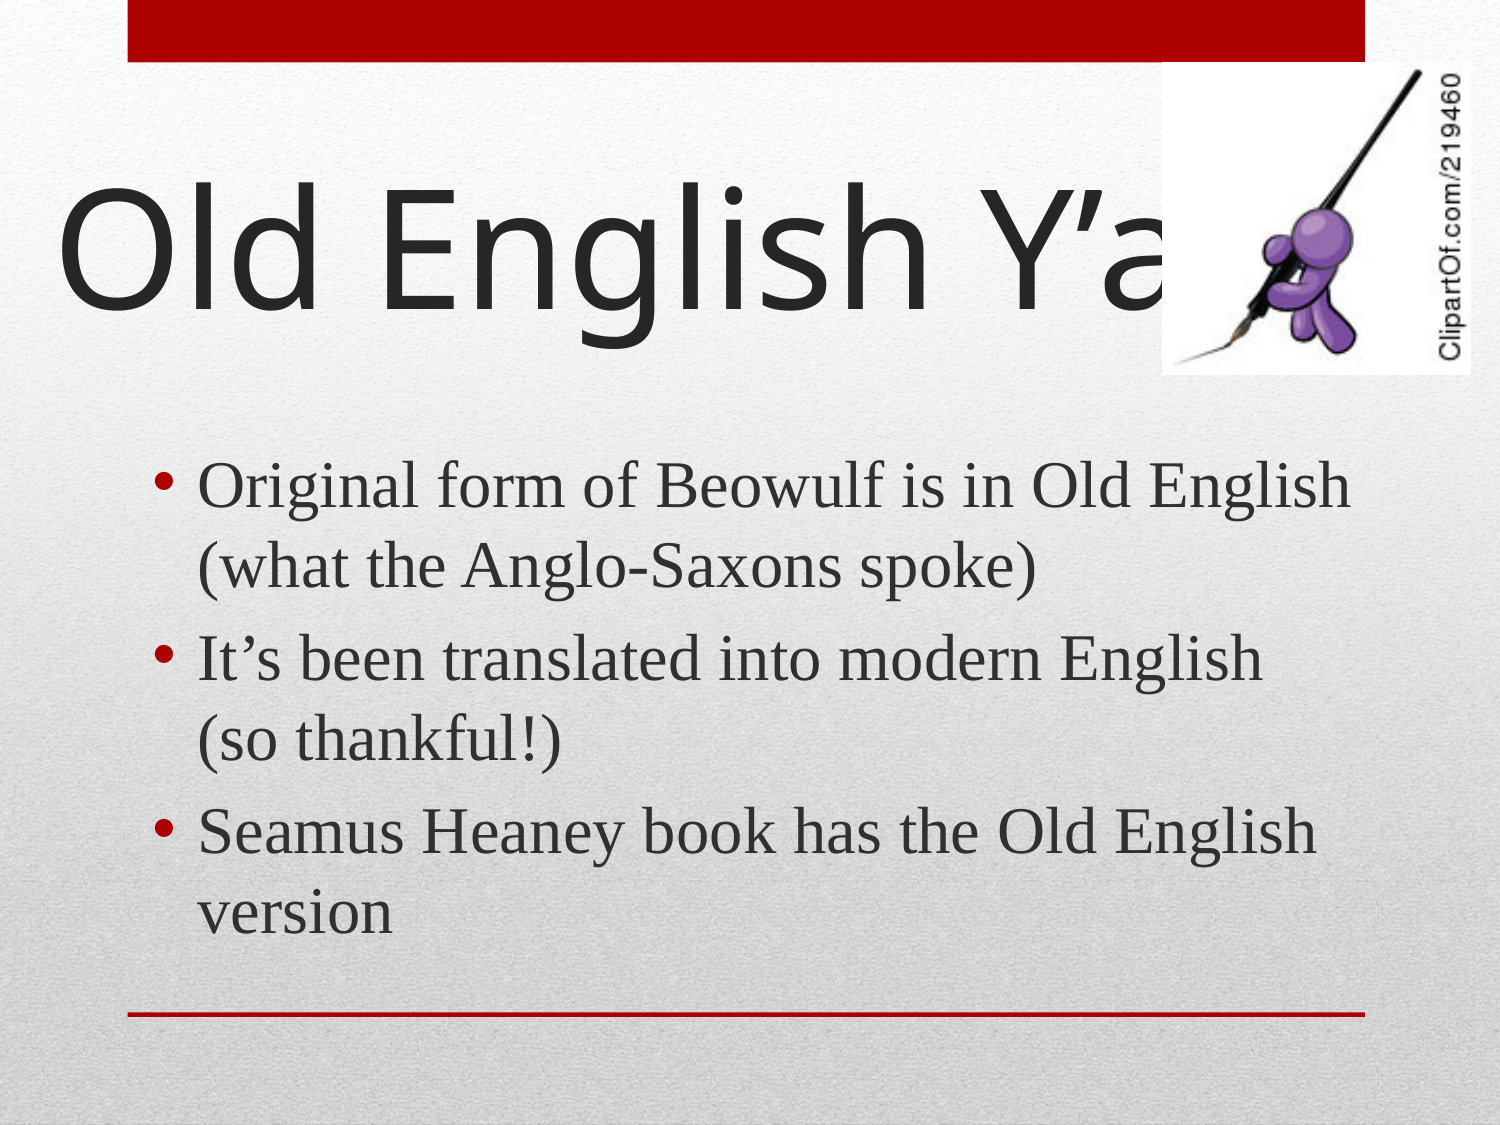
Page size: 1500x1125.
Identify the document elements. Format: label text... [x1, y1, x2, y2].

title Old English Y’all [37, 87, 1157, 350]
list Original form of Beowulf is in Old English (what the Anglo-Saxons spoke) It’s been translated into modern English (so thankful!) Seamus Heaney book has the Old English version [137, 375, 1375, 1013]
picture [0, 0, 1500, 1125]
